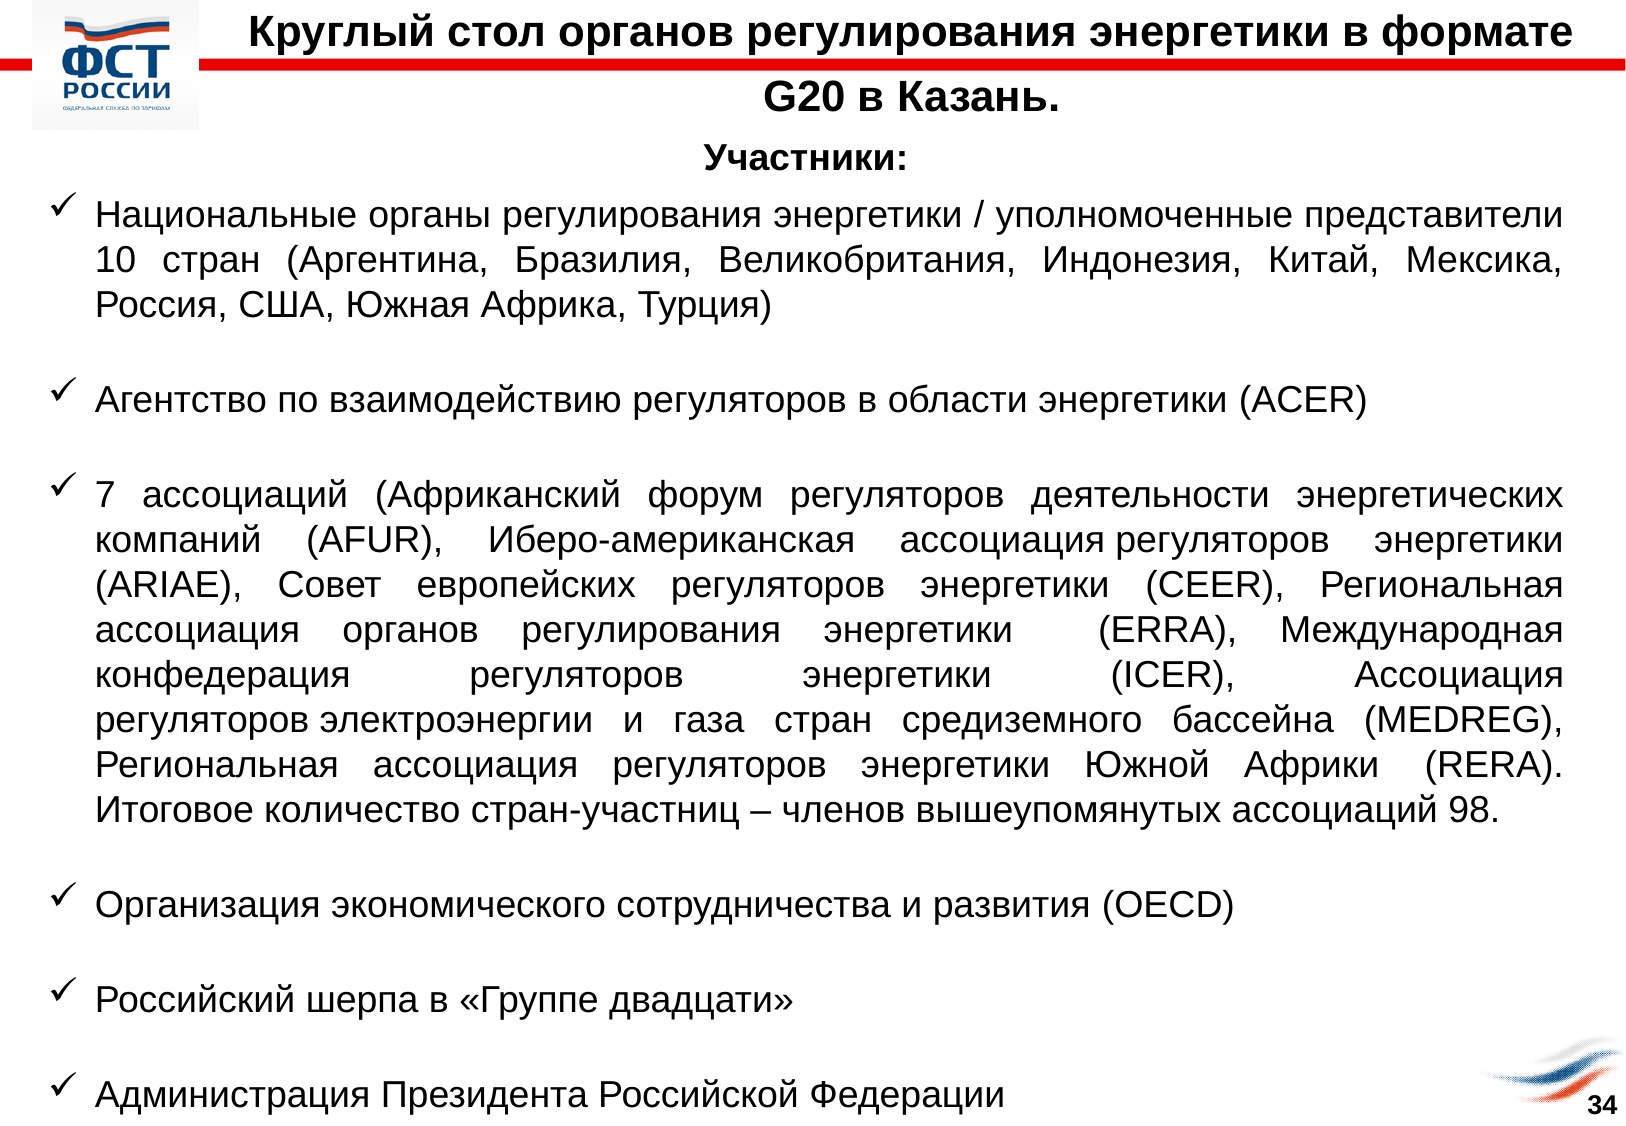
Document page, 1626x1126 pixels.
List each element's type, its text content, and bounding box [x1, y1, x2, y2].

text_box 34 [1579, 1079, 1626, 1126]
picture [32, 0, 198, 130]
text_box Круглый стол органов регулирования энергетики в формате G20 в Казань. [198, 0, 1626, 128]
text_box Участники: Национальные органы регулирования энергетики / уполномоченные представители 10 стран (Аргентина, Бразилия, Великобритания, Индонезия, Китай, Мексика, Россия, США, Южная Африка, Турция) Агентство по взаимодействию регуляторов в области энергетики (ACER) 7 ассоциаций (Африканский форум регуляторов деятельности энергетических компаний (AFUR), Иберо-американская ассоциация регуляторов энергетики (ARIAE), Совет европейских регуляторов энергетики (CEER), Региональная ассоциация органов регулирования энергетики (ERRA), Международная конфедерация регуляторов энергетики (ICER), Ассоциация регуляторов электроэнергии и газа стран средиземного бассейна (MEDREG), Региональная ассоциация регуляторов энергетики Южной Африки (RERA). Итоговое количество стран-участниц – членов вышеупомянутых ассоциаций 98. Организация экономического сотрудничества и развития (OECD) Российский шерпа в «Группе двадцати» Администрация Президента Российской Федерации [33, 125, 1579, 1126]
picture [1579, 1029, 1626, 1079]
